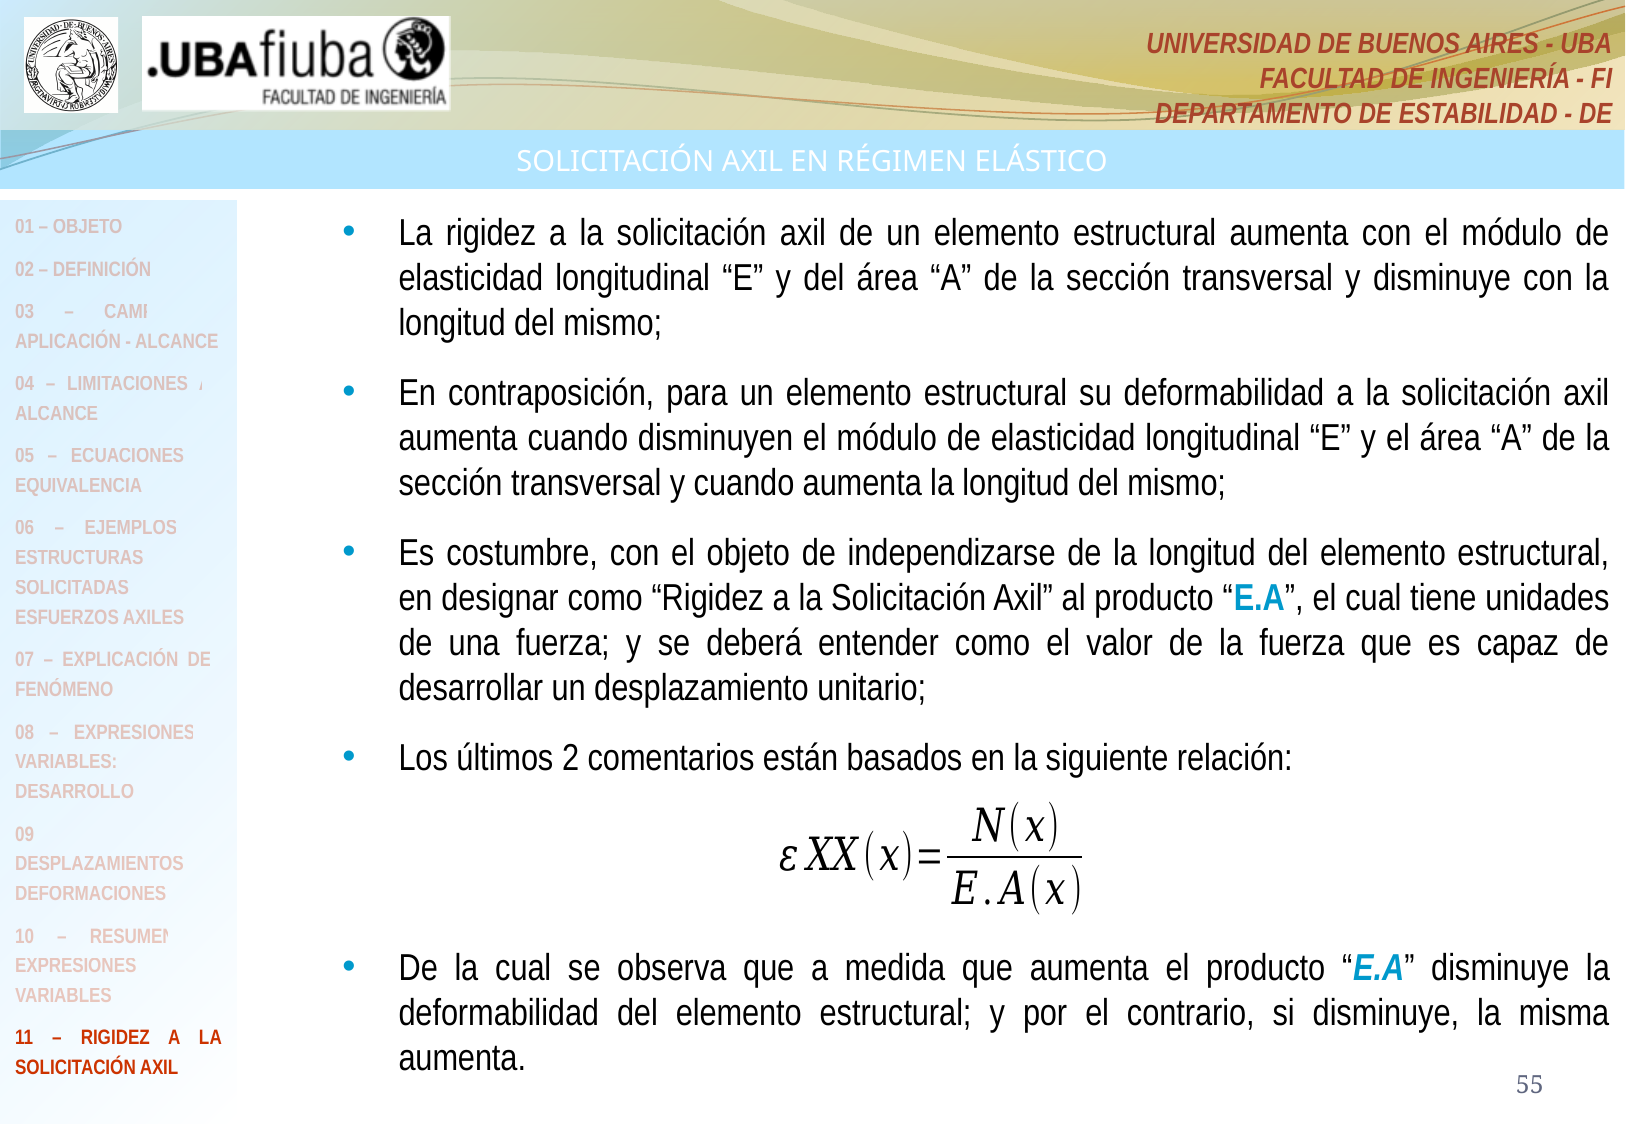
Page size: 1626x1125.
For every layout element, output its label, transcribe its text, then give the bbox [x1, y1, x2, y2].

text_box SOLICITACIÓN AXIL EN RÉGIMEN ELÁSTICO [0, 130, 1625, 189]
list La rigidez a la solicitación axil de un elemento estructural aumenta con el módulo de elasticidad longitudinal “E” y del área “A” de la sección transversal y disminuye con la longitud del mismo; En contraposición, para un elemento estructural su deformabilidad a la solicitación axil aumenta cuando disminuyen el módulo de elasticidad longitudinal “E” y el área “A” de la sección transversal y cuando aumenta la longitud del mismo; Es costumbre, con el objeto de independizarse de la longitud del elemento estructural, en designar como “Rigidez a la Solicitación Axil” al producto “E.A”, el cual tiene unidades de una fuerza; y se deberá entender como el valor de la fuerza que es capaz de desarrollar un desplazamiento unitario; Los últimos 2 comentarios están basados en la siguiente relación: De la cual se observa que a medida que aumenta el producto “E.A” disminuye la deformabilidad del elemento estructural; y por el contrario, si disminuye, la misma aumenta. [237, 200, 1625, 1124]
text_box 01 – OBJETO 02 – DEFINICIÓN 03 – CAMPO DE APLICACIÓN - ALCANCE 04 – LIMITACIONES AL ALCANCE 05 – ECUACIONES DE EQUIVALENCIA 06 – EJEMPLOS DE ESTRUCTURAS SOLICITADAS A ESFUERZOS AXILES 07 – EXPLICACIÓN DEL FENÓMENO 08 – EXPRESIONES Y VARIABLES: DESARROLLO 09 – DESPLAZAMIENTOS Y DEFORMACIONES 10 – RESUMEN DE EXPRESIONES Y VARIABLES 11 – RIGIDEZ A LA SOLICITACIÓN AXIL [0, 200, 237, 1124]
picture [23, 17, 119, 113]
picture [141, 16, 451, 113]
text_box UNIVERSIDAD DE BUENOS AIRES - UBA FACULTAD DE INGENIERÍA - FI DEPARTAMENTO DE ESTABILIDAD - DE [0, 0, 1625, 130]
slide_number 55 [1408, 1042, 1544, 1103]
